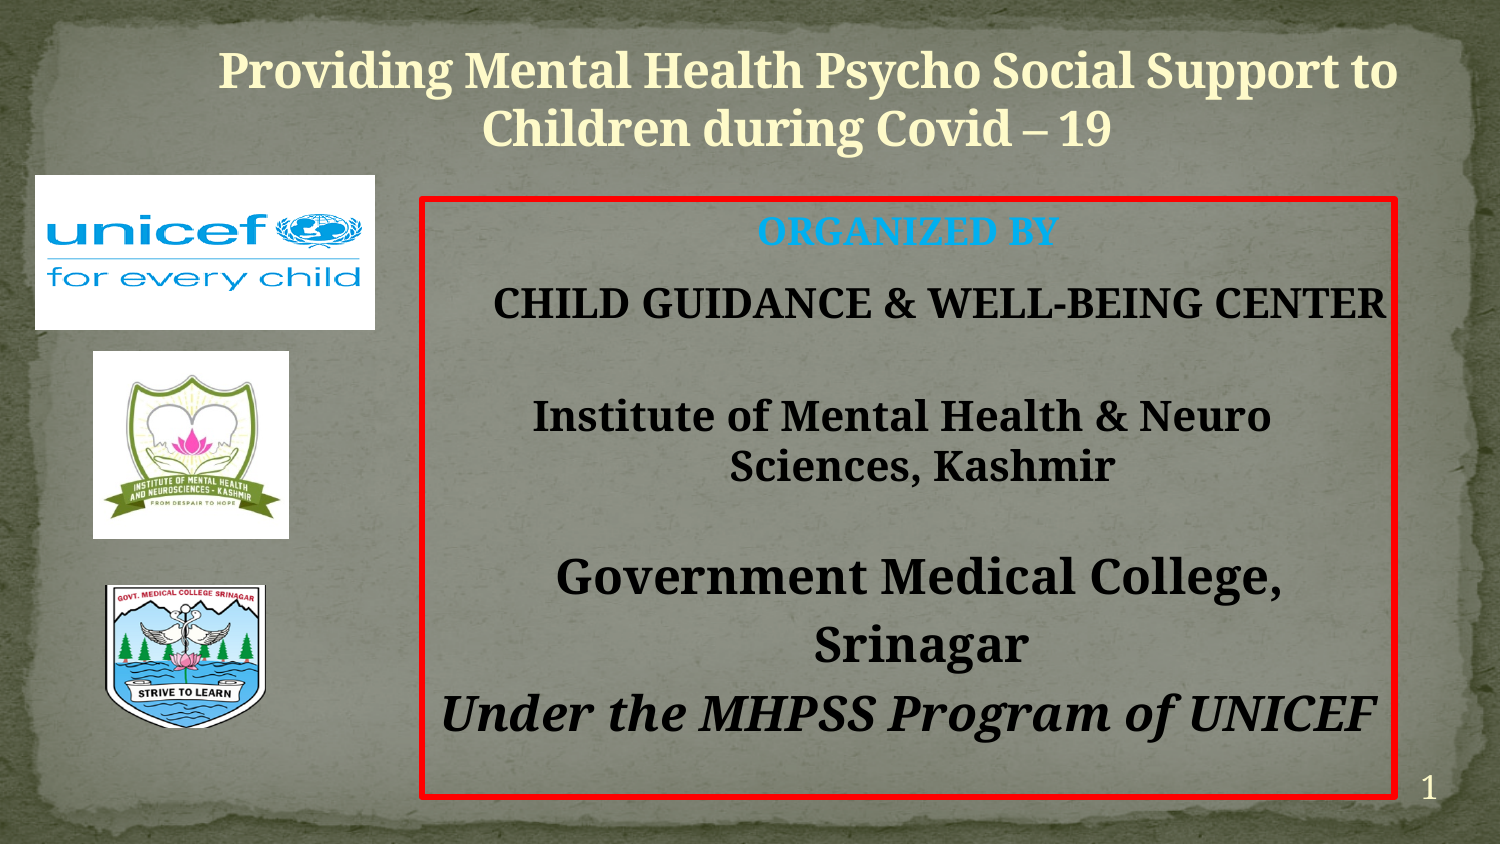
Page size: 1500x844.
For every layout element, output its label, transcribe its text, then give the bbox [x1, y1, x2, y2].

picture [93, 351, 289, 539]
list ORGANIZED BY Institute of Mental Health & Neuro Sciences, Kashmir Government Medical College, Srinagar Under the MHPSS Program of UNICEF [419, 196, 1398, 800]
picture [105, 585, 266, 728]
title Providing Mental Health Psycho Social Support to Children during Covid – 19 [164, 23, 1454, 165]
picture [35, 175, 375, 330]
text_box CHILD GUIDANCE & WELL-BEING CENTER [433, 269, 1446, 335]
slide_number 1 [1379, 760, 1480, 817]
